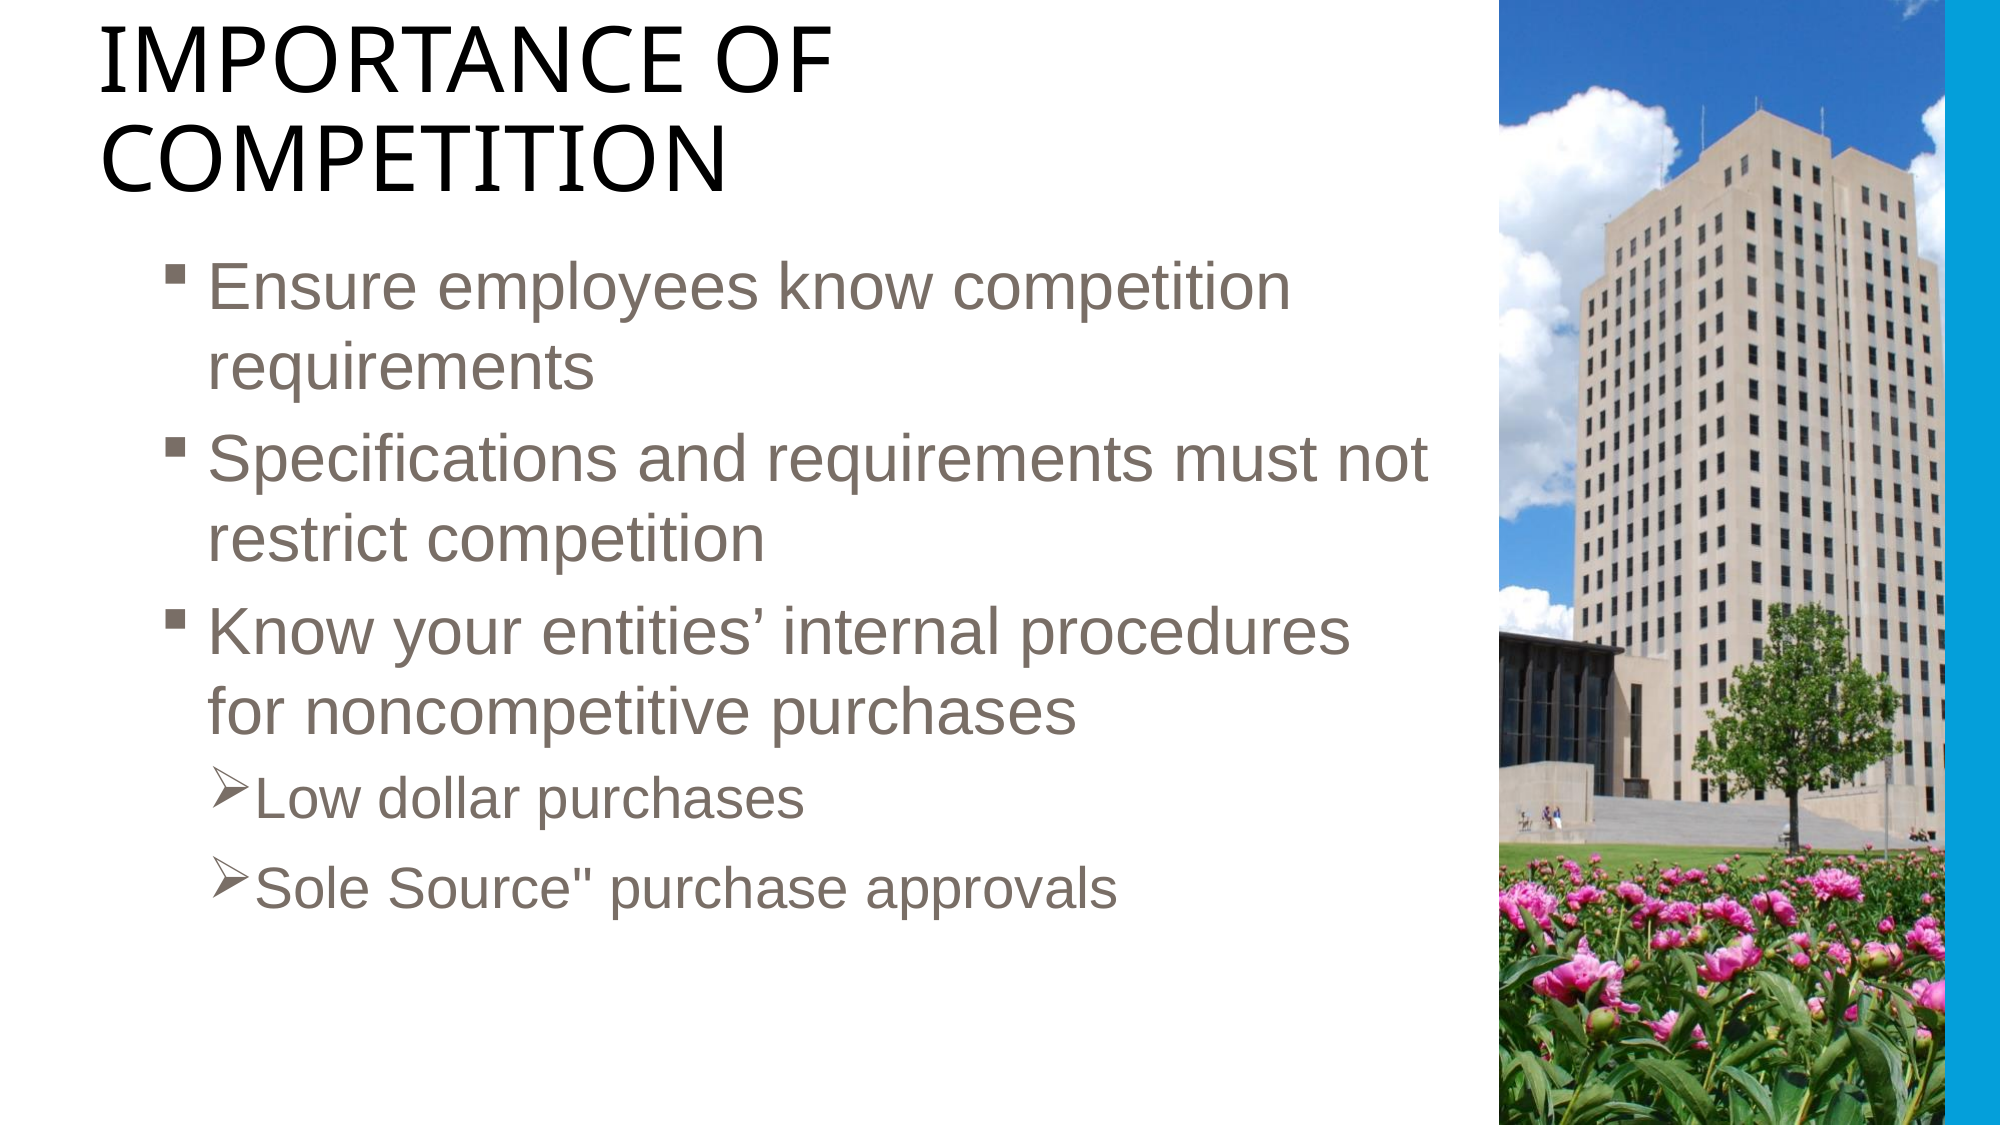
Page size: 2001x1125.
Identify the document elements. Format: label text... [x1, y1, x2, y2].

title IMPORTANCE OF COMPETITION [83, 63, 1456, 219]
list Ensure employees know competition requirements Specifications and requirements must not restrict competition Know your entities’ internal procedures for noncompetitive purchases Low dollar purchases Sole Source" purchase approvals [145, 235, 1456, 1030]
text_box [1945, 0, 2000, 1125]
picture [1499, 0, 1944, 1125]
